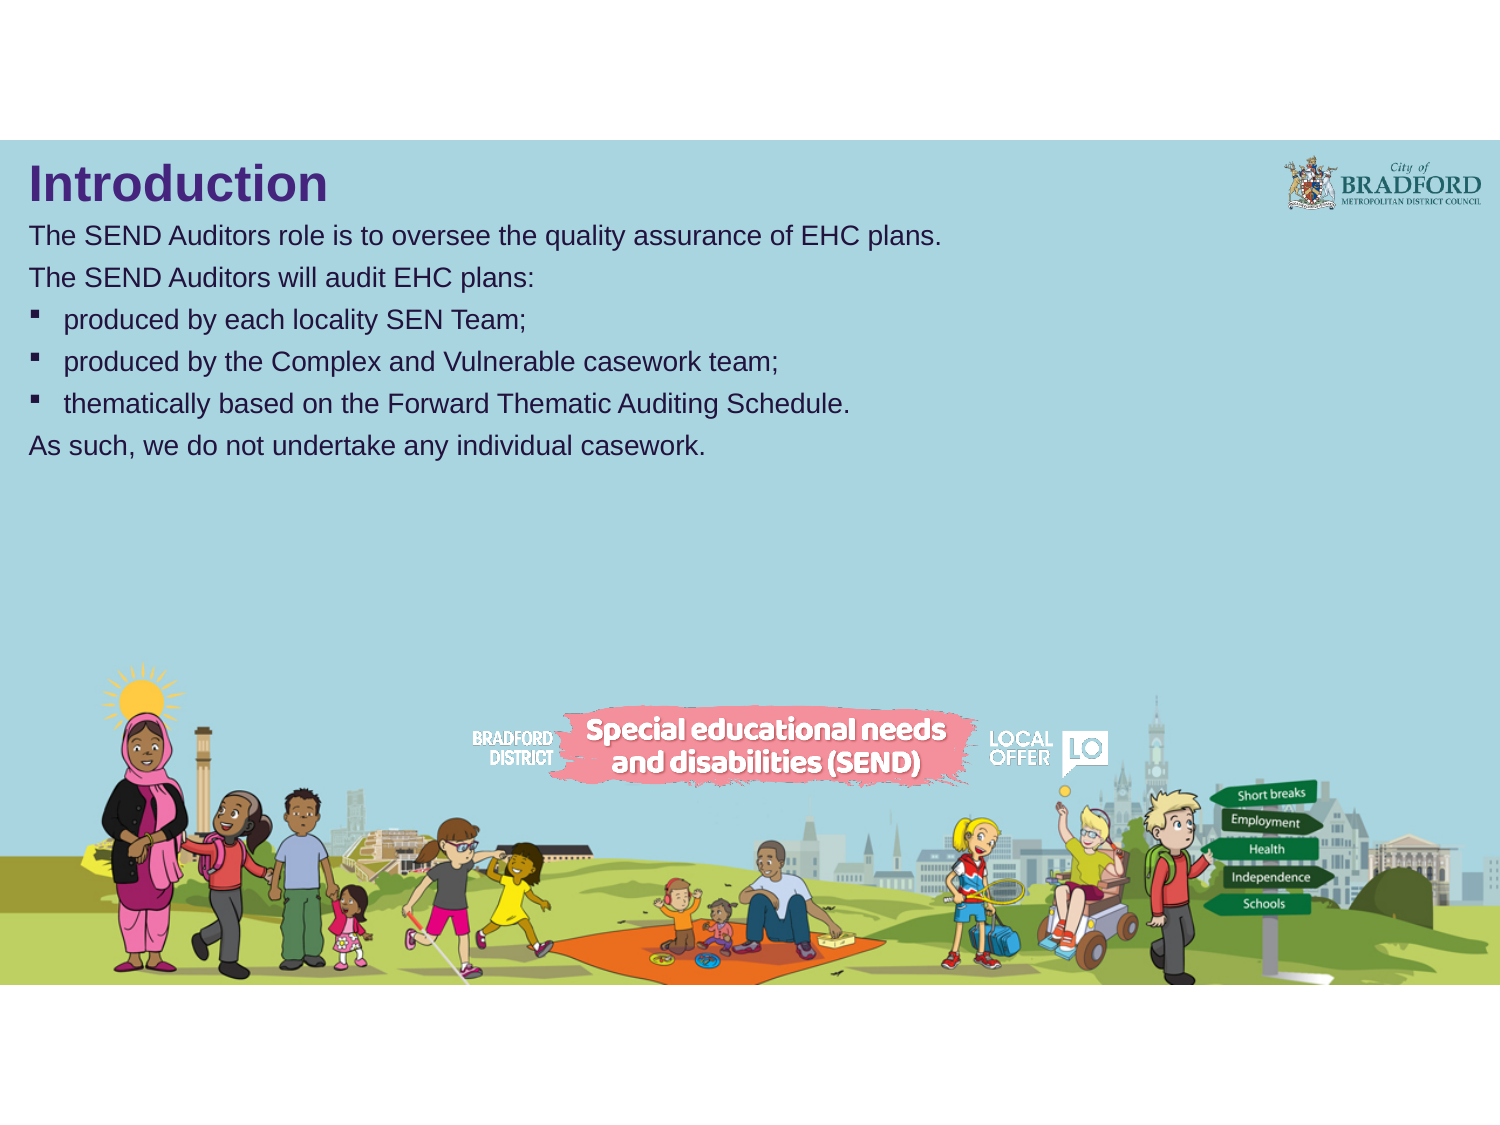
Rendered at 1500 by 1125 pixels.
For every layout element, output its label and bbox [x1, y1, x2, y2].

picture [0, 140, 1500, 985]
